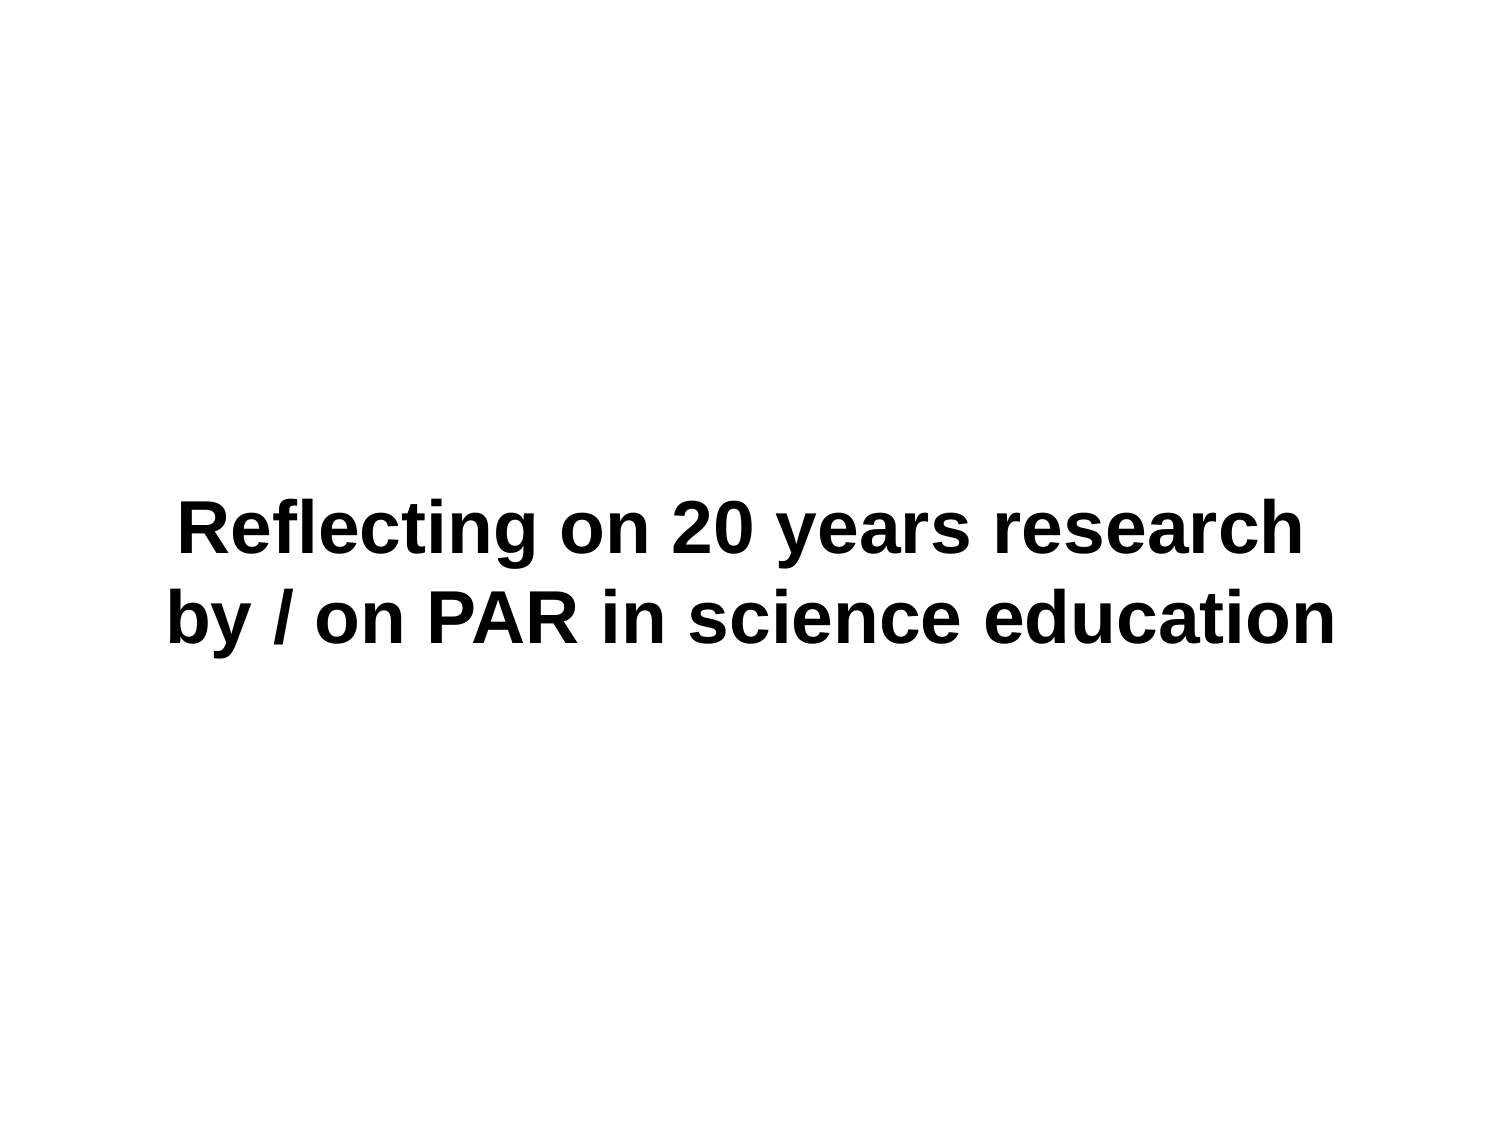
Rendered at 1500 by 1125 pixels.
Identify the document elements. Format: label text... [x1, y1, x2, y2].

title Reflecting on 20 years research by / on PAR in science education [76, 432, 1428, 705]
